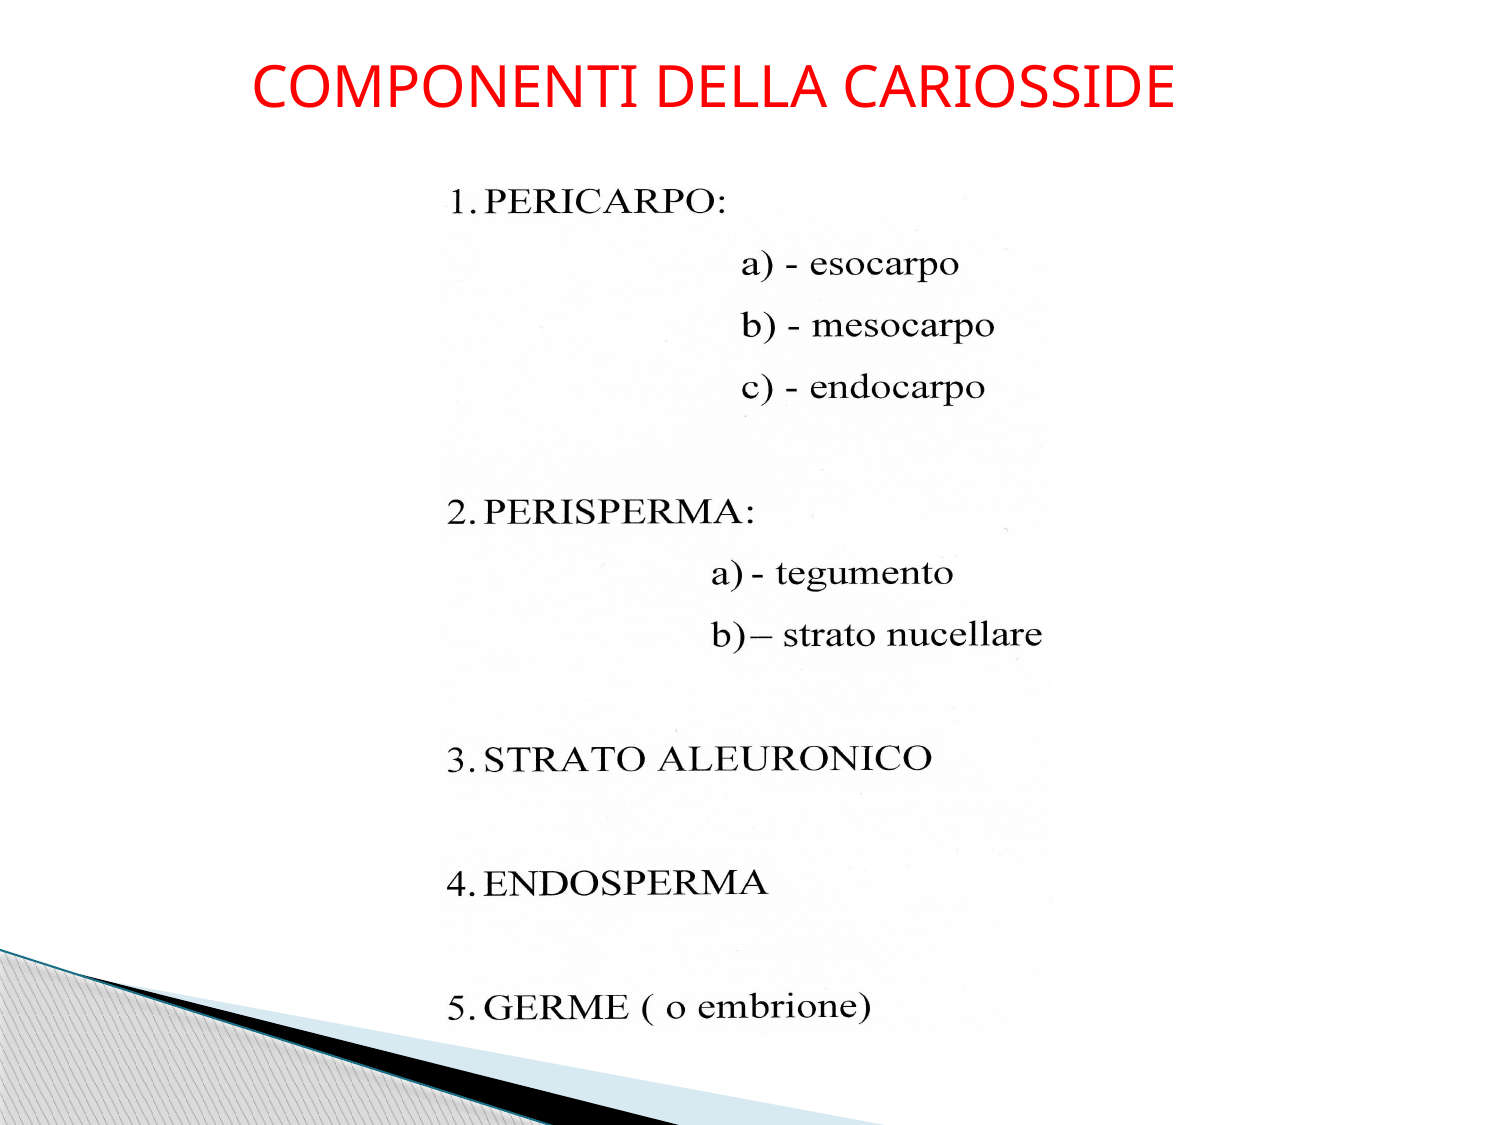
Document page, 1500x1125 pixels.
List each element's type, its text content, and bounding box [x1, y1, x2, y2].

text_box COMPONENTI DELLA CARIOSSIDE [64, 41, 1365, 127]
picture [437, 184, 1054, 1036]
